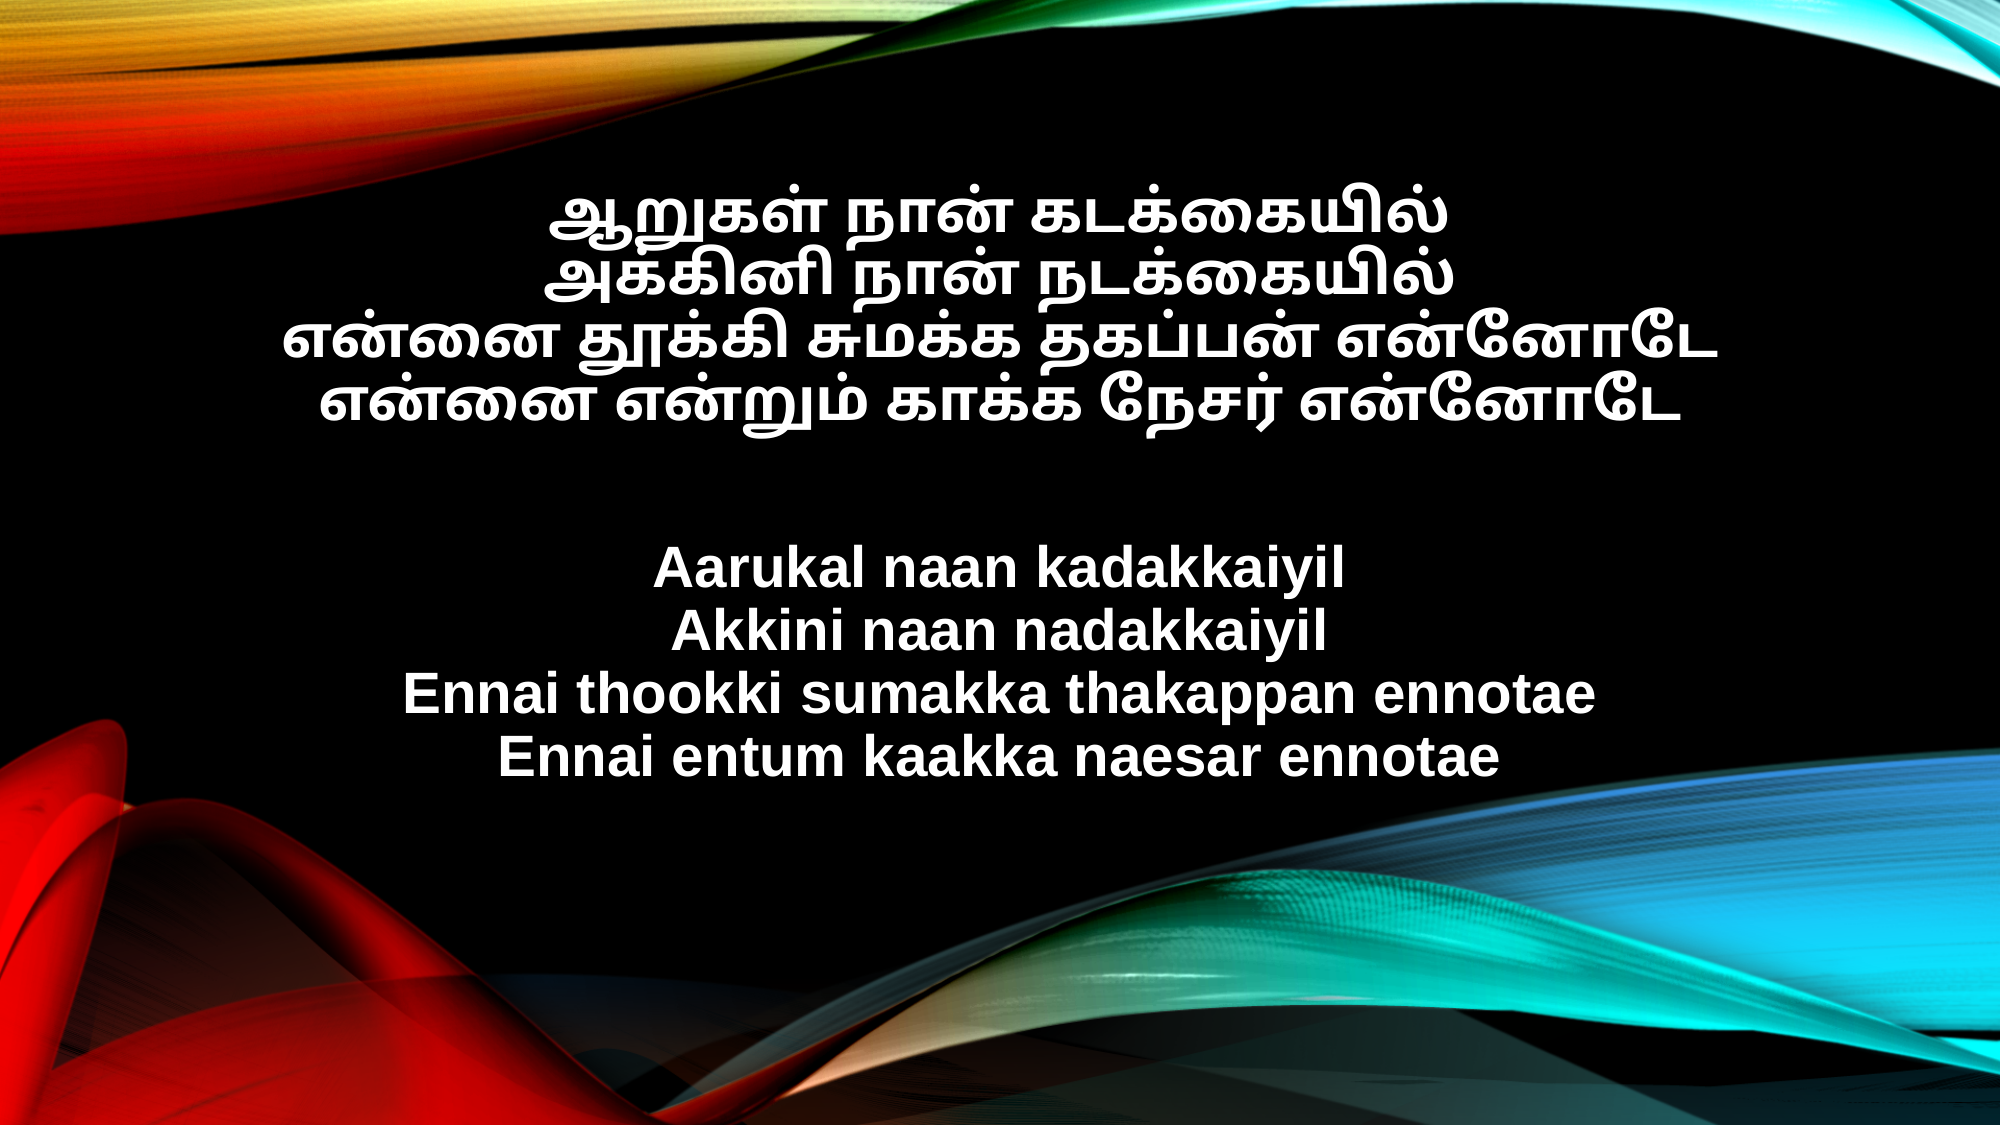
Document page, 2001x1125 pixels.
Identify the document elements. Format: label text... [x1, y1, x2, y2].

subtitle ஆறுகள் நான் கடக்கையில் அக்கினி நான் நடக்கையில் என்னை தூக்கி சுமக்க தகப்பன் என்னோடே என்னை என்றும் காக்க நேசர் என்னோடே Aarukal naan kadakkaiyil Akkini naan nadakkaiyil Ennai thookki sumakka thakappan ennotae Ennai entum kaakka naesar ennotae [0, 0, 2000, 1125]
